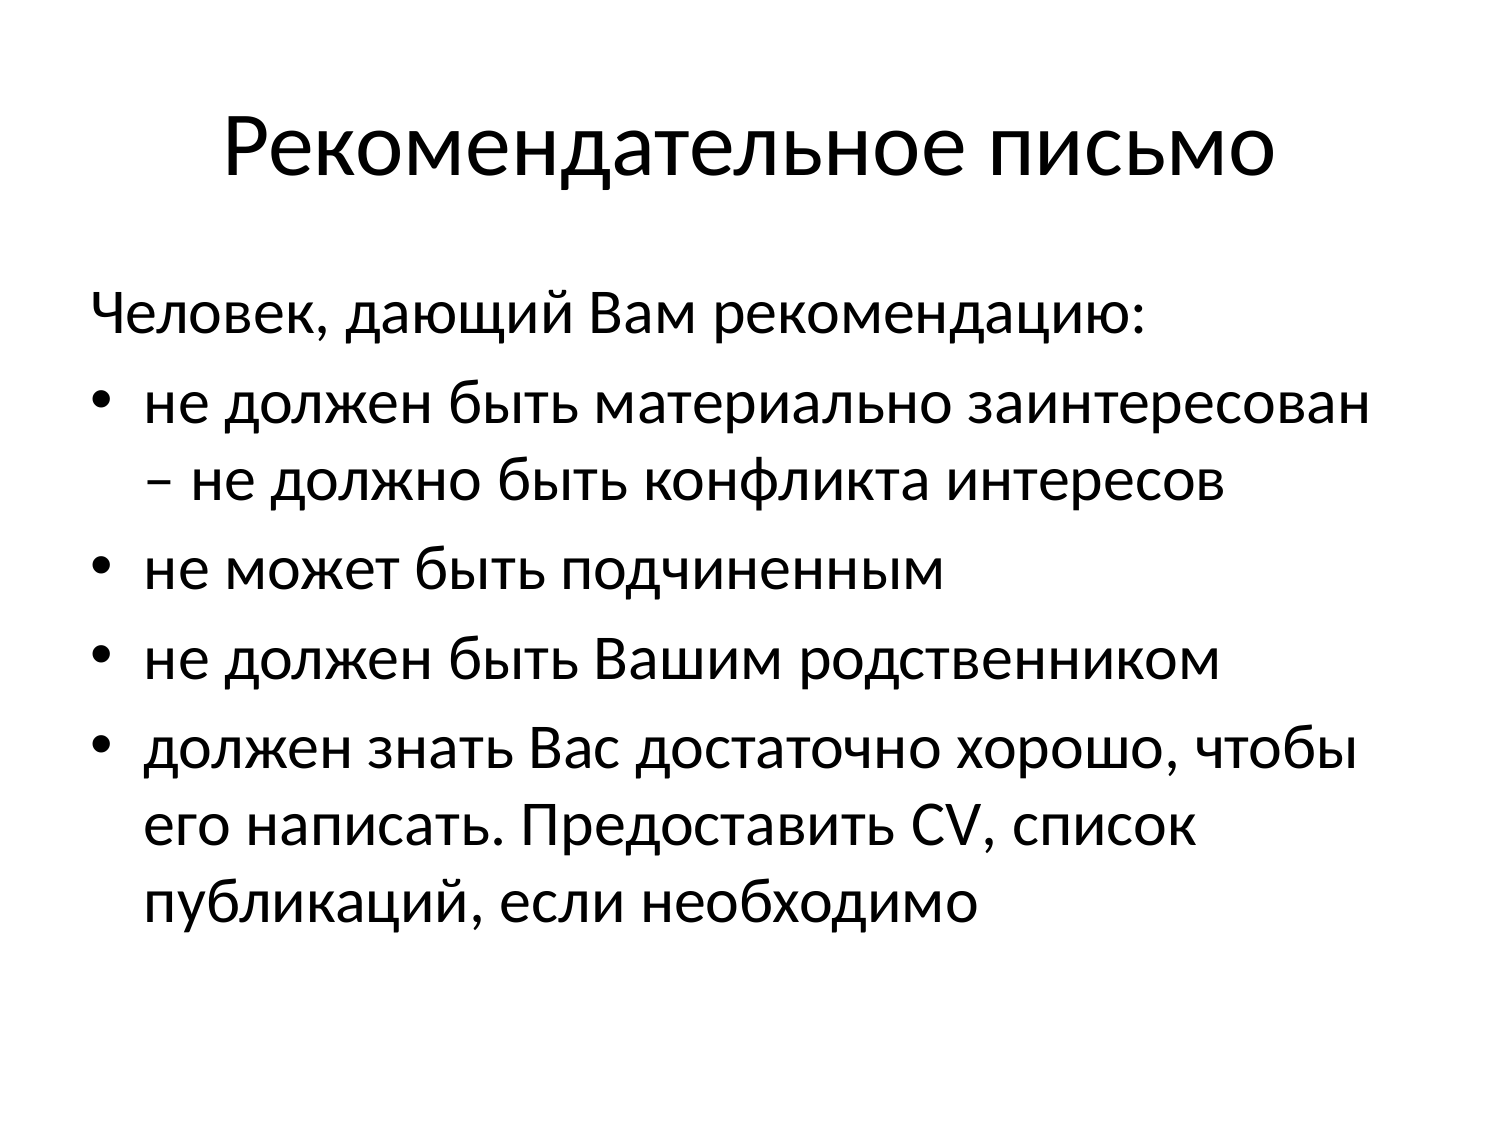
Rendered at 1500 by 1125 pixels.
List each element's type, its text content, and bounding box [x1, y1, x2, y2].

title Рекомендательное письмо [75, 45, 1425, 233]
list Человек, дающий Вам рекомендацию: не должен быть материально заинтересован – не должно быть конфликта интересов не может быть подчиненным не должен быть Вашим родственником должен знать Вас достаточно хорошо, чтобы его написать. Предоставить CV, список публикаций, если необходимо [75, 262, 1425, 1005]
